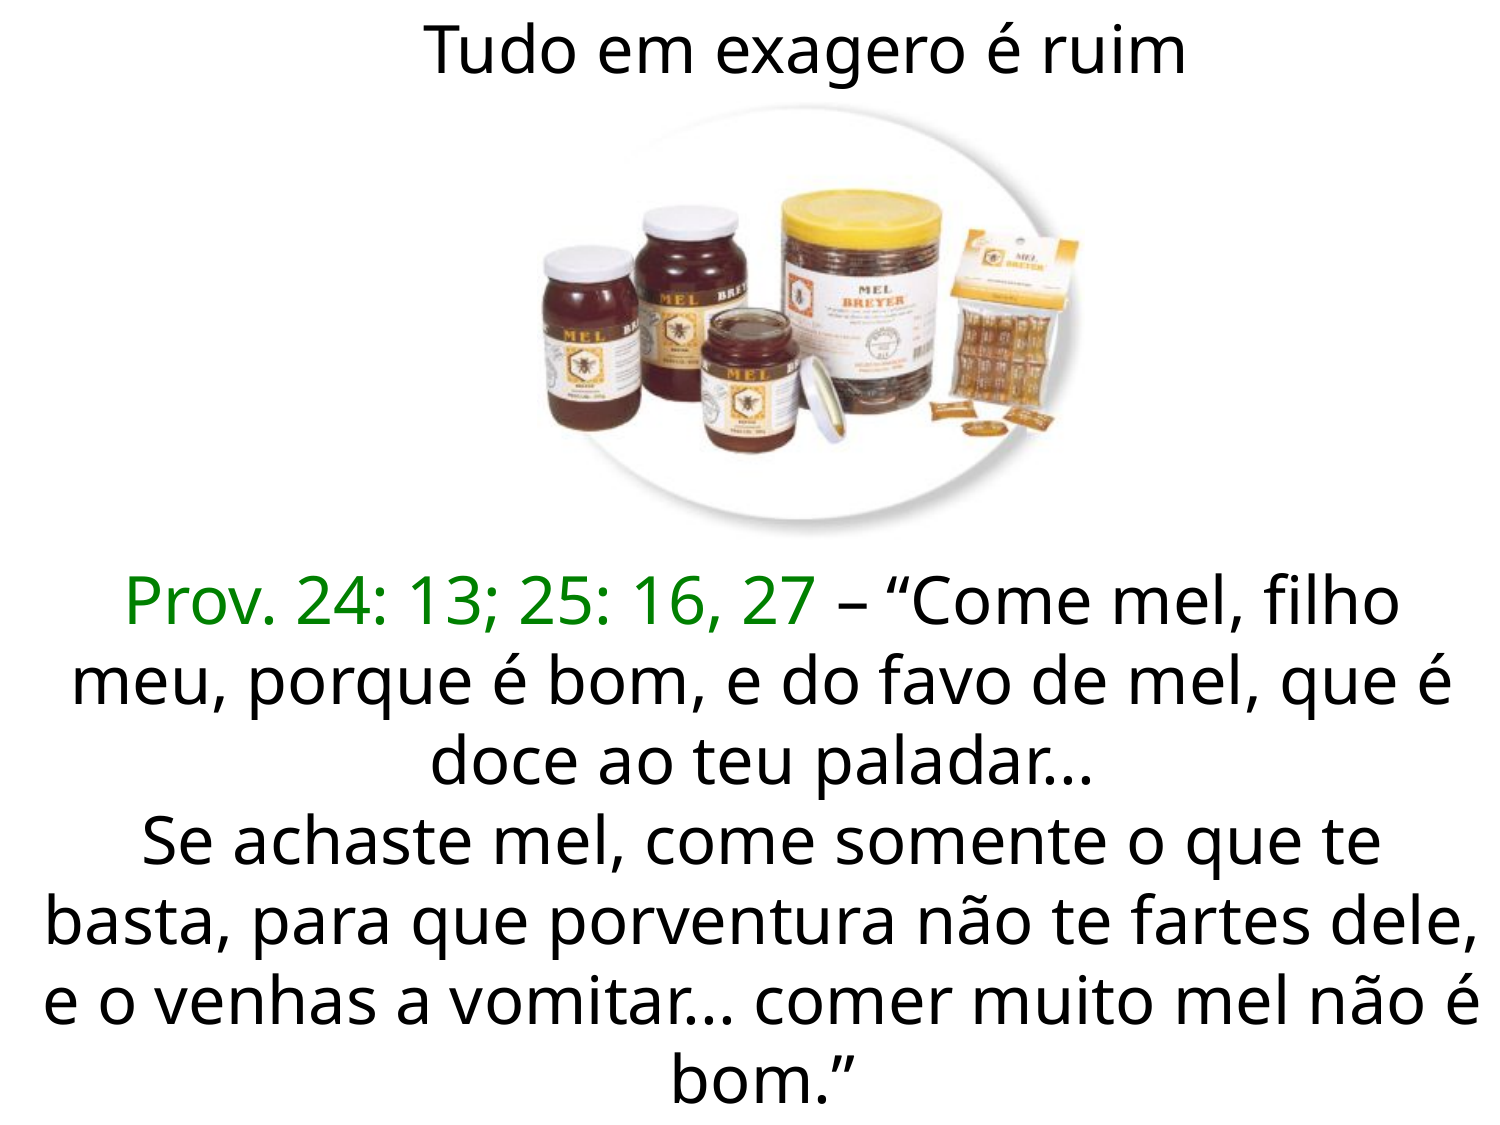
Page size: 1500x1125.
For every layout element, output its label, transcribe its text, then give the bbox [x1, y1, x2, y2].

picture [537, 101, 1085, 540]
text_box Prov. 24: 13; 25: 16, 27 – “Come mel, filho meu, porque é bom, e do favo de mel, que é doce ao teu paladar... Se achaste mel, come somente o que te basta, para que porventura não te fartes dele, e o venhas a vomitar... comer muito mel não é bom.” [26, 550, 1500, 1125]
text_box Tudo em exagero é ruim [408, 0, 1205, 95]
